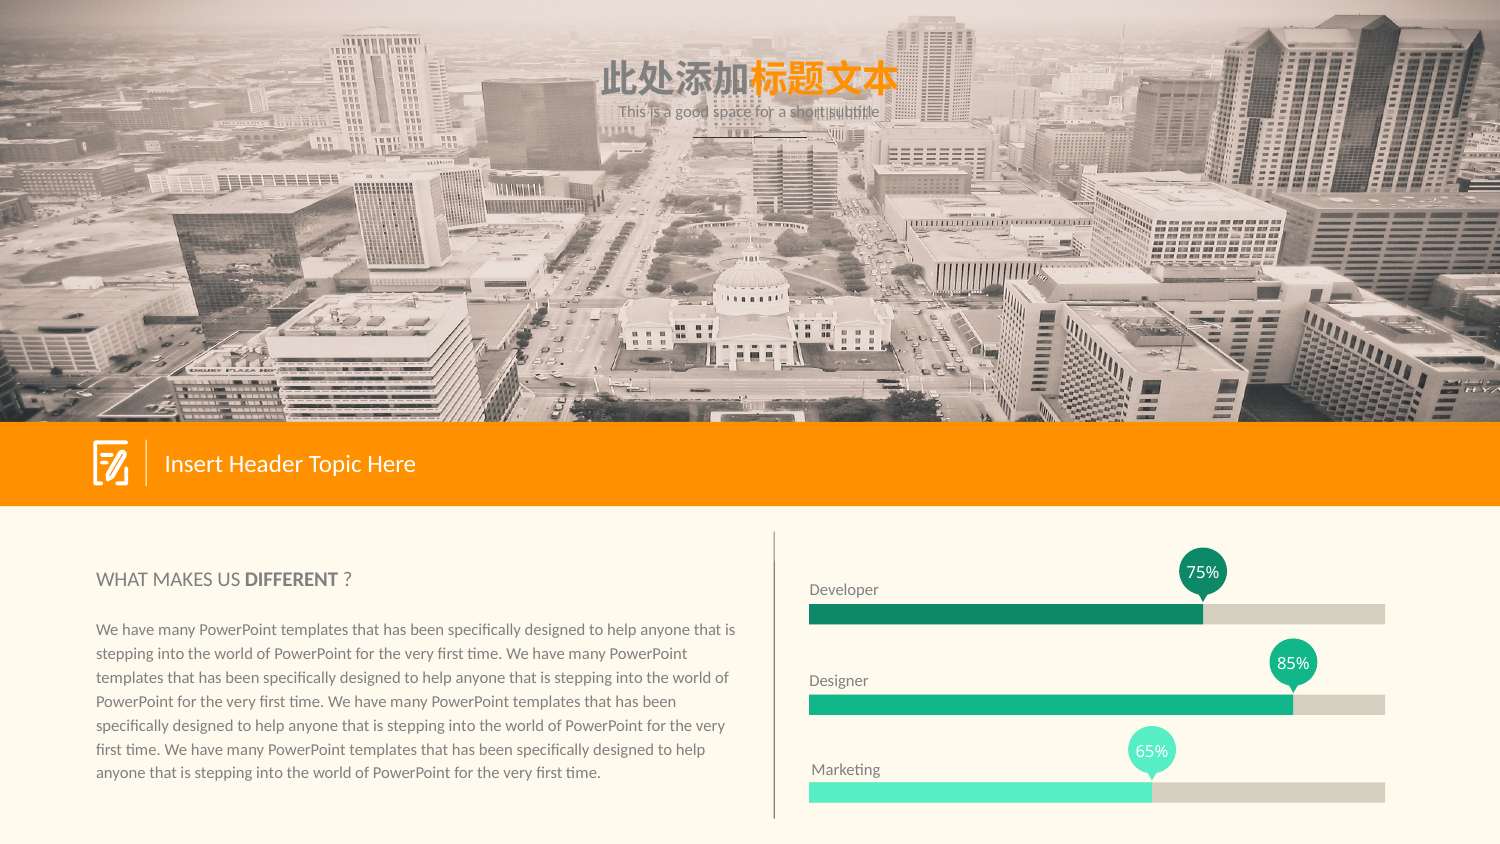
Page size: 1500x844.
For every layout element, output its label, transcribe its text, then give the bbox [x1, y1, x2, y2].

text_box [0, 0, 1500, 421]
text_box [93, 440, 129, 486]
text_box [1152, 782, 1386, 803]
text_box This is a good space for a short subtitle [603, 93, 895, 128]
text_box [0, 421, 1500, 507]
text_box [1128, 725, 1177, 781]
text_box [1204, 604, 1386, 625]
text_box Designer [794, 662, 888, 698]
text_box 65% [1135, 740, 1169, 761]
text_box [1269, 638, 1318, 694]
text_box [1294, 694, 1386, 715]
text_box Insert Header Topic Here [149, 439, 432, 485]
text_box Marketing [796, 751, 900, 787]
text_box [809, 604, 1204, 625]
text_box [1179, 547, 1228, 603]
text_box [809, 782, 1152, 803]
text_box 85% [1276, 653, 1311, 674]
text_box [809, 694, 1294, 715]
text_box 75% [1186, 562, 1220, 583]
text_box Developer [794, 571, 898, 607]
text_box WHAT MAKES US DIFFERENT ? We have many PowerPoint templates that has been specifically designed to help anyone that is stepping into the world of PowerPoint for the very first time. We have many PowerPoint templates that has been specifically designed to help anyone that is stepping into the world of PowerPoint for the very first time. We have many PowerPoint templates that has been specifically designed to help anyone that is stepping into the world of PowerPoint for the very first time. We have many PowerPoint templates that has been specifically designed to help anyone that is stepping into the world of PowerPoint for the very first time. [96, 561, 746, 783]
text_box 此处添加标题文本 [585, 47, 915, 108]
